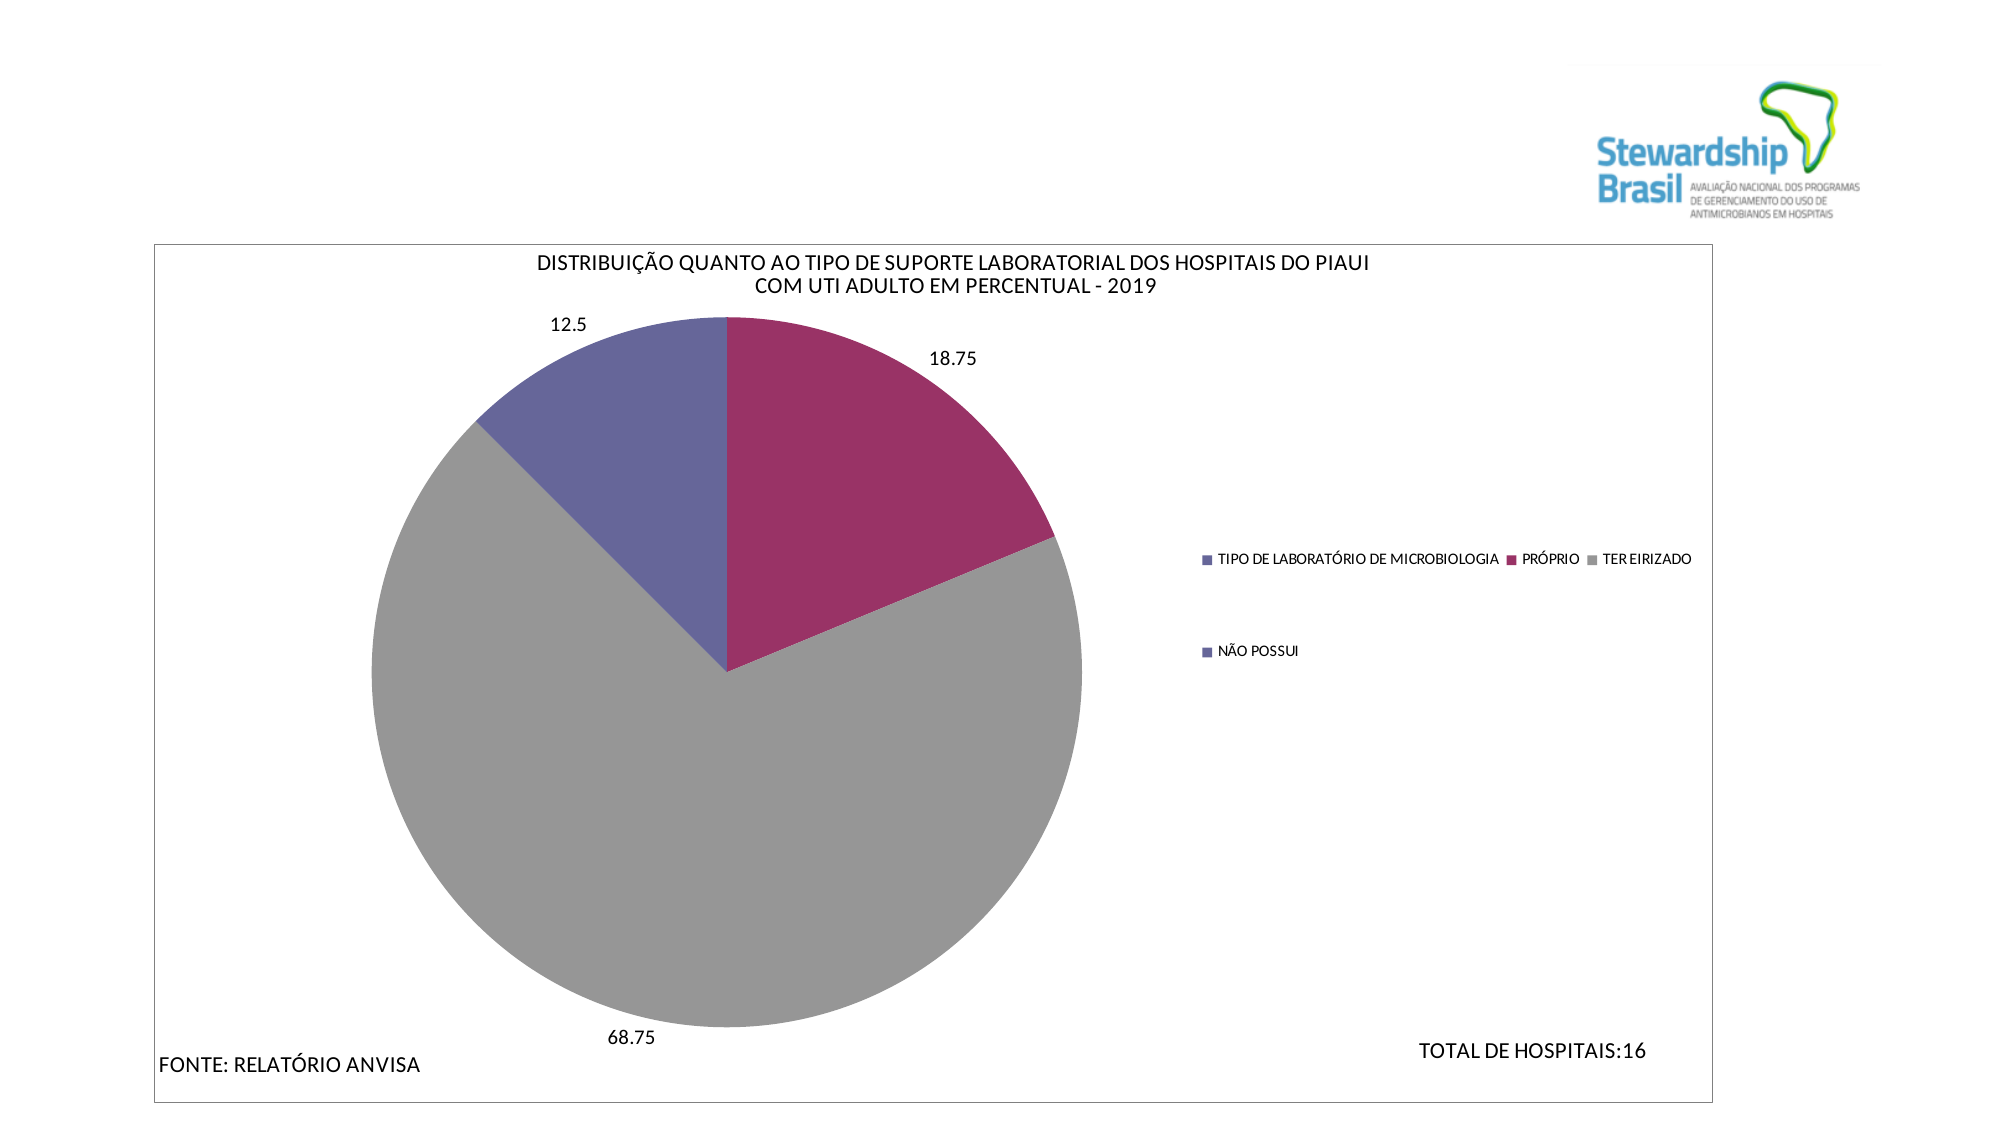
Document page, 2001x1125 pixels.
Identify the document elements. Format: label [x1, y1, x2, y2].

chart [154, 243, 1712, 1103]
picture [1486, 21, 1938, 263]
